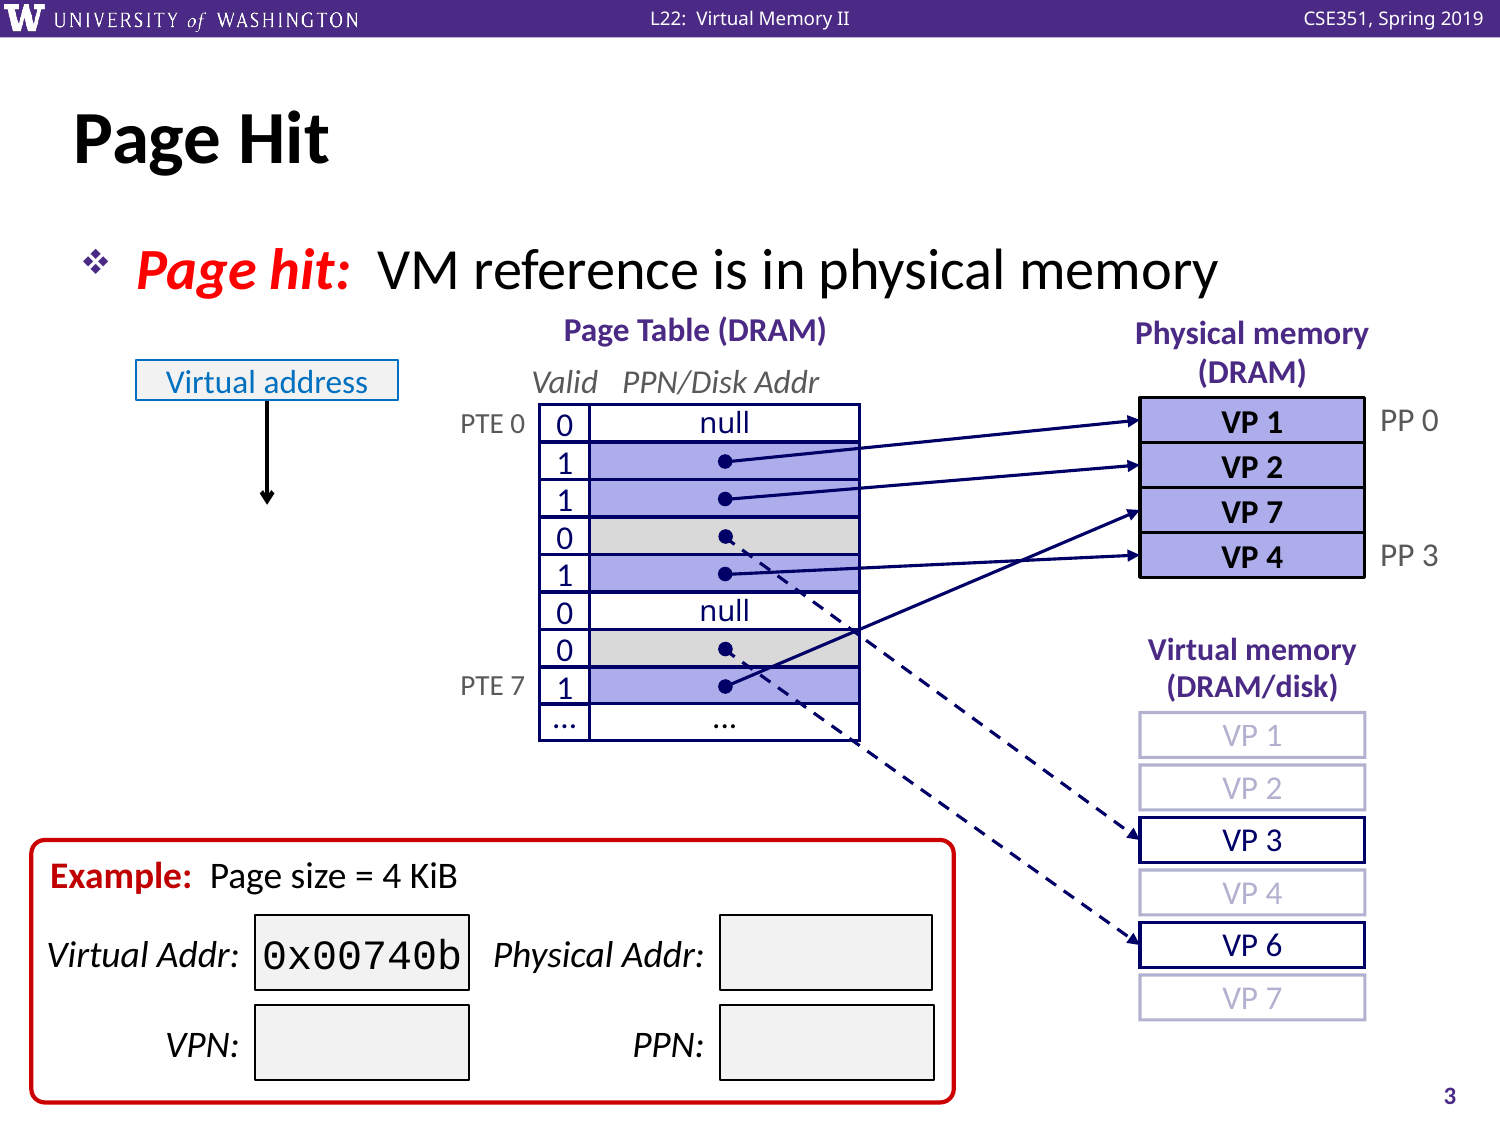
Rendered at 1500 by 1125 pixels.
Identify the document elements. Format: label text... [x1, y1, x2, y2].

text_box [1139, 314, 1455, 578]
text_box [1139, 629, 1366, 1021]
title Page Hit [58, 71, 1438, 197]
text_box Virtual address [135, 360, 399, 400]
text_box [724, 419, 1141, 688]
slide_number 3 [1400, 1065, 1500, 1125]
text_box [724, 695, 1141, 946]
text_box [449, 299, 861, 742]
list Page hit: VM reference is in physical memory [64, 223, 1438, 314]
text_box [14, 839, 955, 1103]
picture [4, 4, 358, 32]
